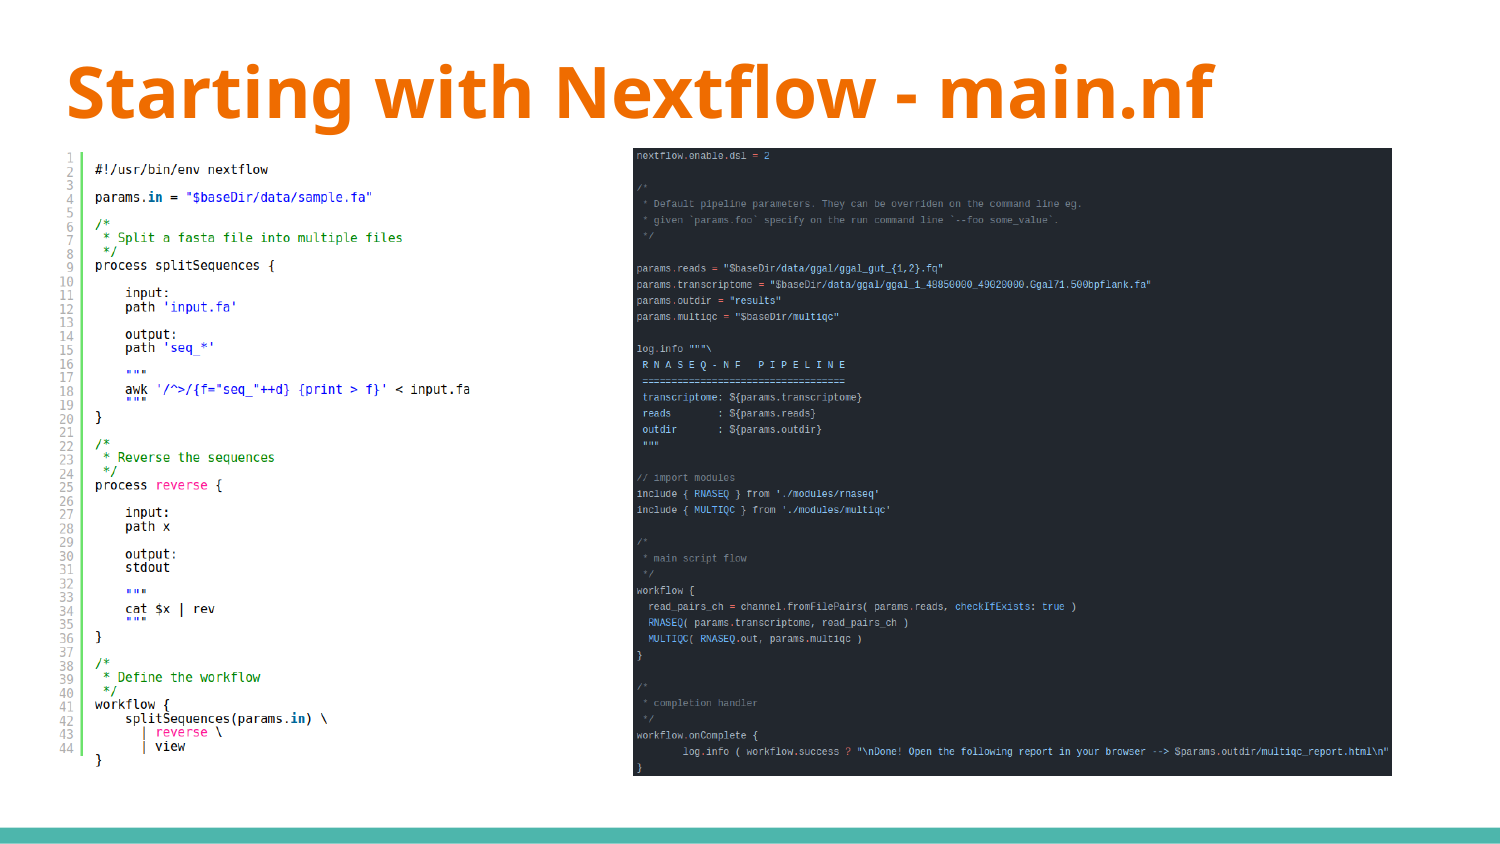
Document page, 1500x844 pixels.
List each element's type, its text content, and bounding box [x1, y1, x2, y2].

picture [633, 148, 1393, 776]
title Starting with Nextflow - main.nf [51, 32, 1449, 149]
picture [50, 148, 528, 776]
